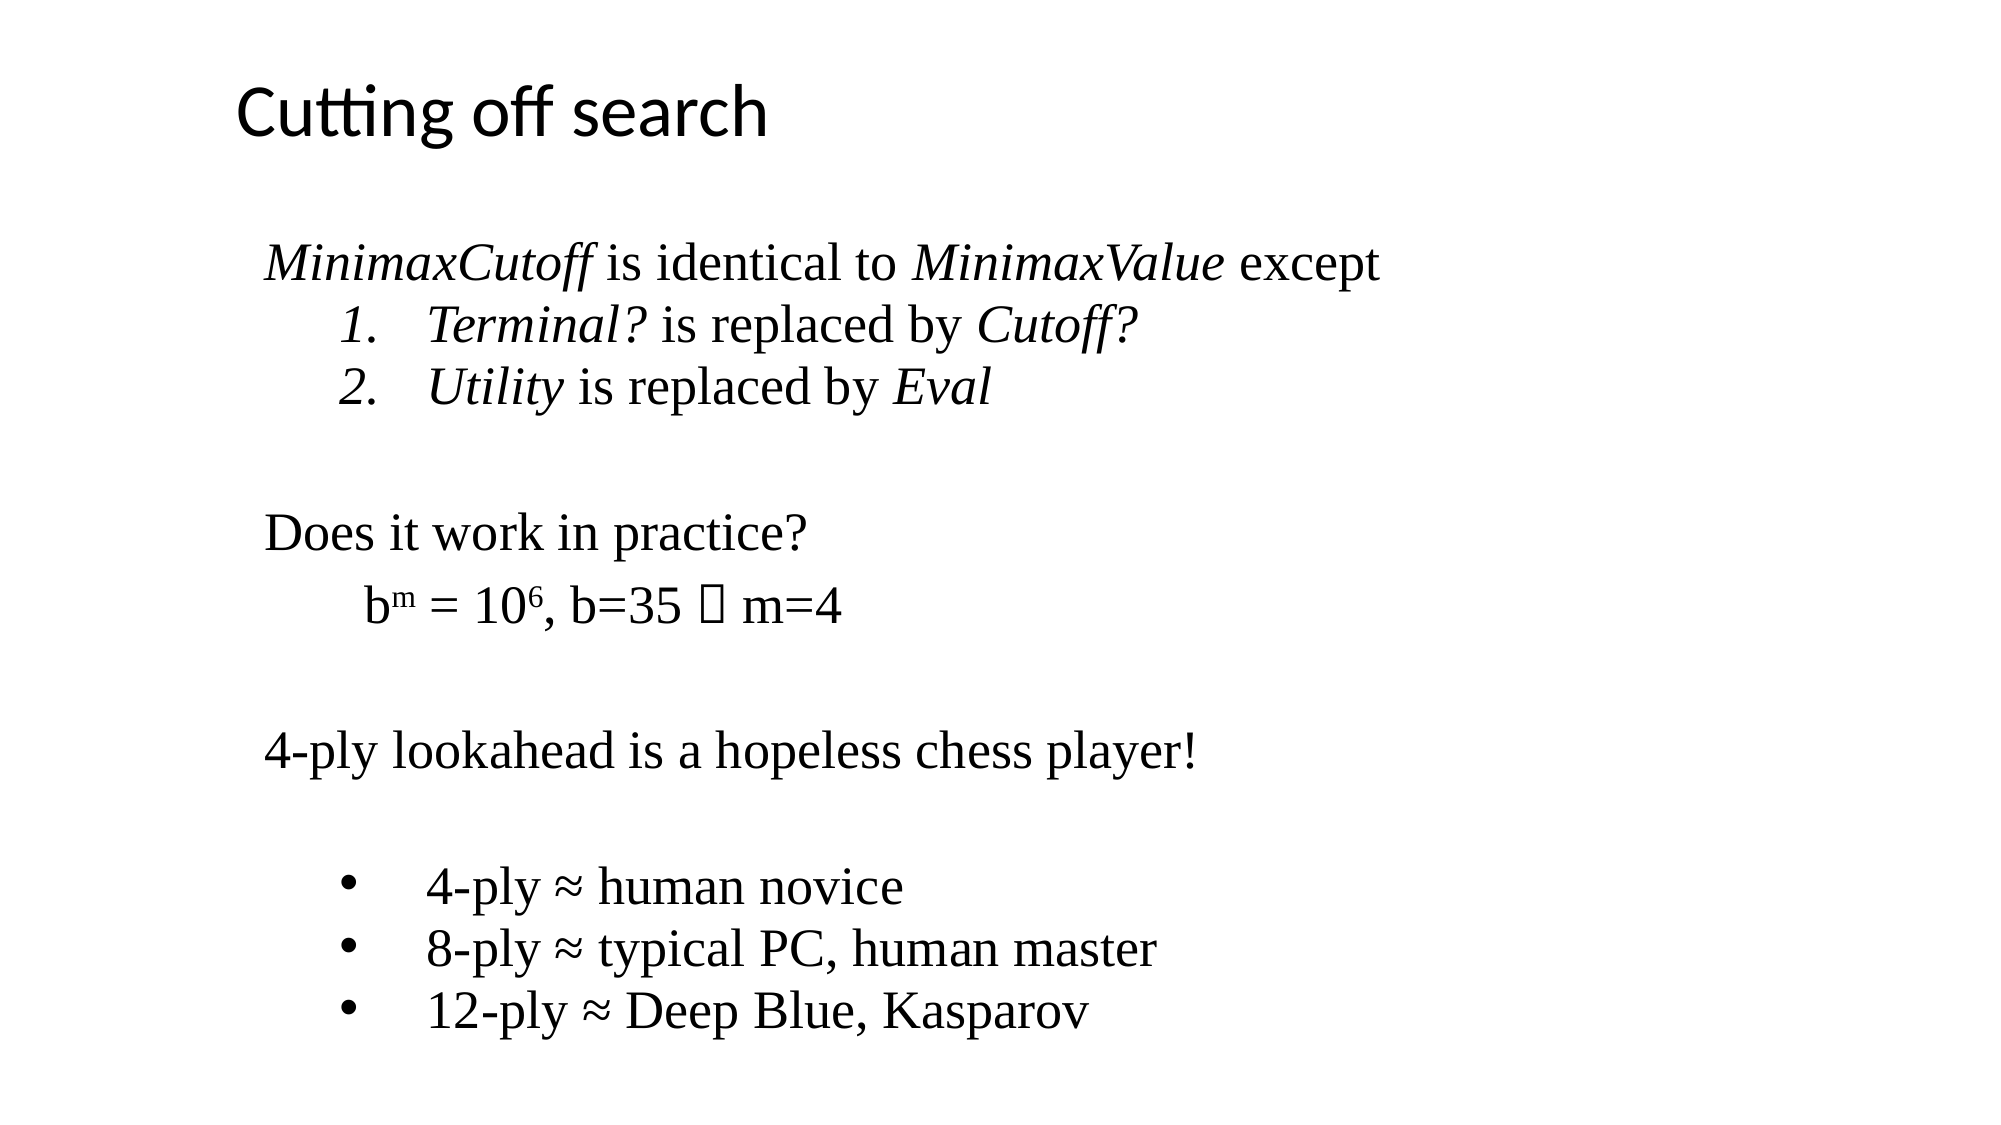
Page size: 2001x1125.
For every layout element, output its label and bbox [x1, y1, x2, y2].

title [221, 21, 1187, 204]
list [249, 231, 1751, 1014]
